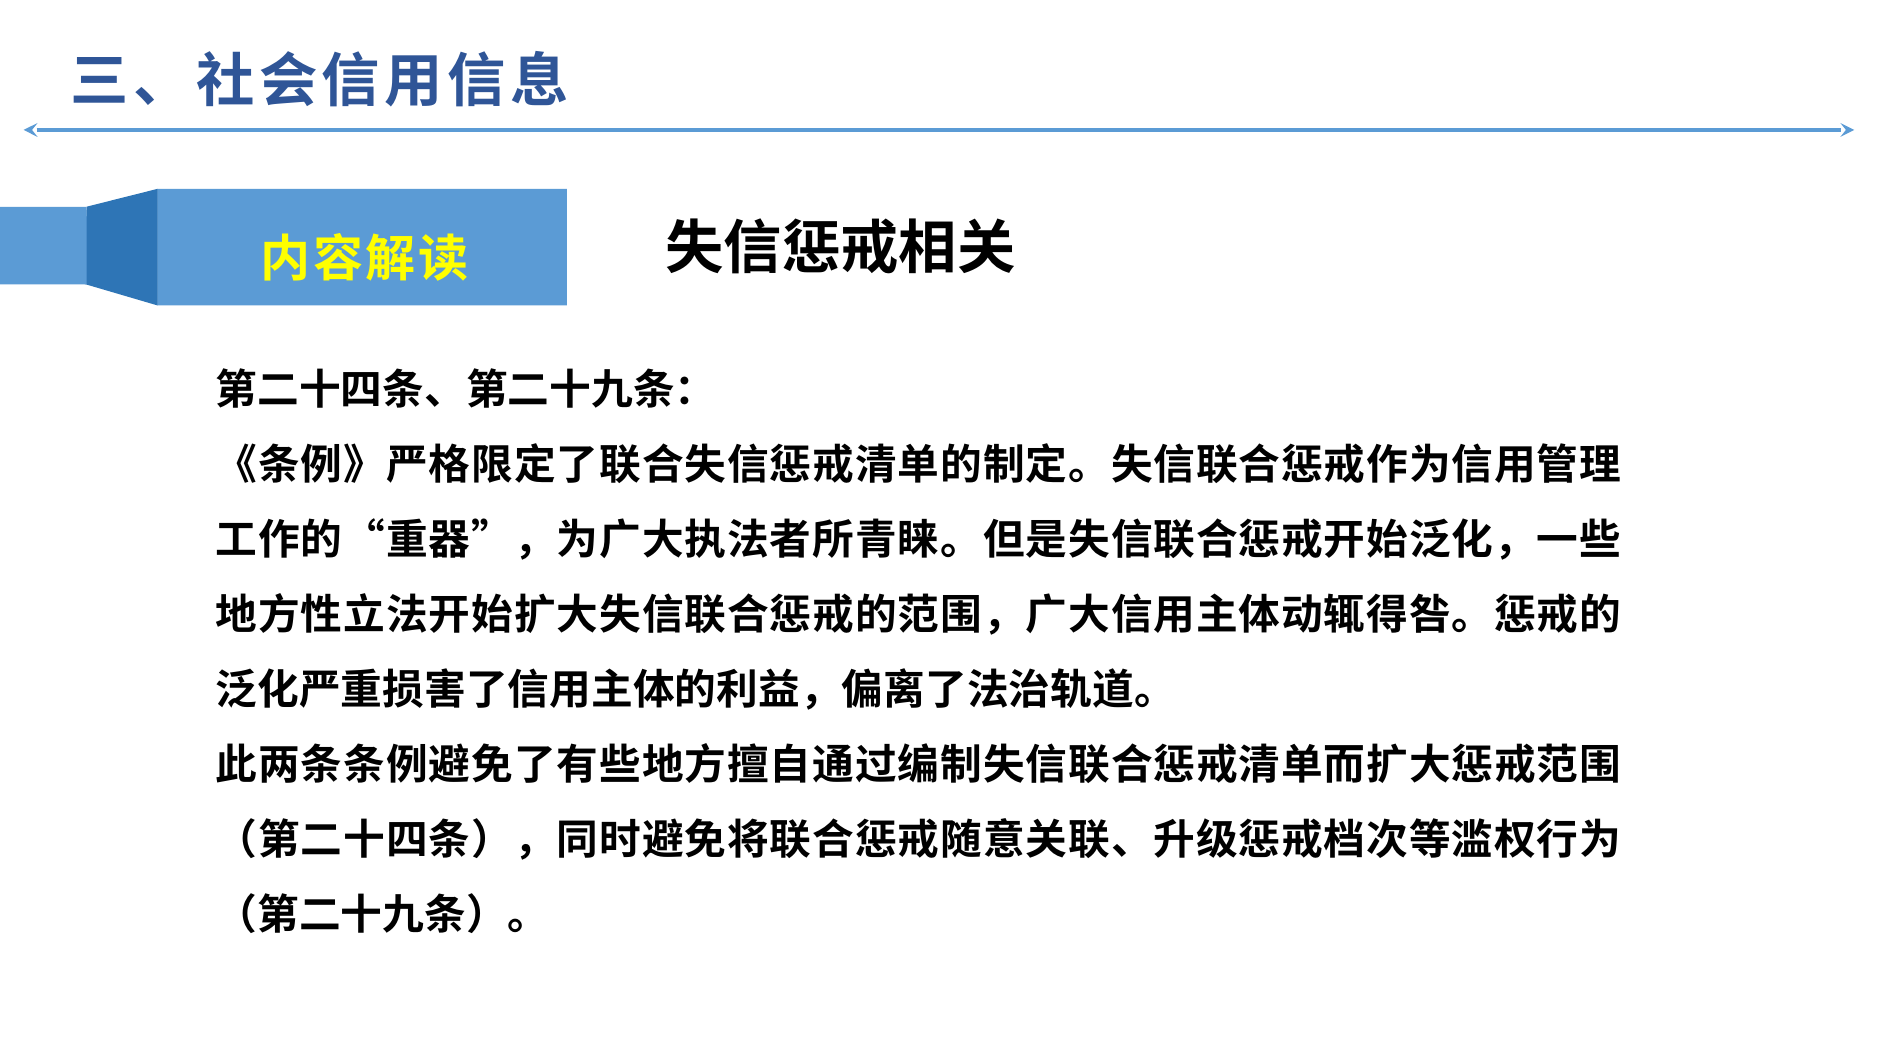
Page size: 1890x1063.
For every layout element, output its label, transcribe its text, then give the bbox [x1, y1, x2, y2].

text_box 三、社会信用信息 [62, 4, 1816, 117]
text_box 第二十四条、第二十九条： 《条例》严格限定了联合失信惩戒清单的制定。失信联合惩戒作为信用管理工作的“重器”，为广大执法者所青睐。但是失信联合惩戒开始泛化，一些地方性立法开始扩大失信联合惩戒的范围，广大信用主体动辄得咎。惩戒的泛化严重损害了信用主体的利益，偏离了法治轨道。 此两条条例避免了有些地方擅自通过编制失信联合惩戒清单而扩大惩戒范围（第二十四条），同时避免将联合惩戒随意关联、升级惩戒档次等滥权行为（第二十九条）。 [200, 330, 1636, 946]
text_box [0, 188, 567, 306]
text_box 失信惩戒相关 [651, 203, 1031, 288]
